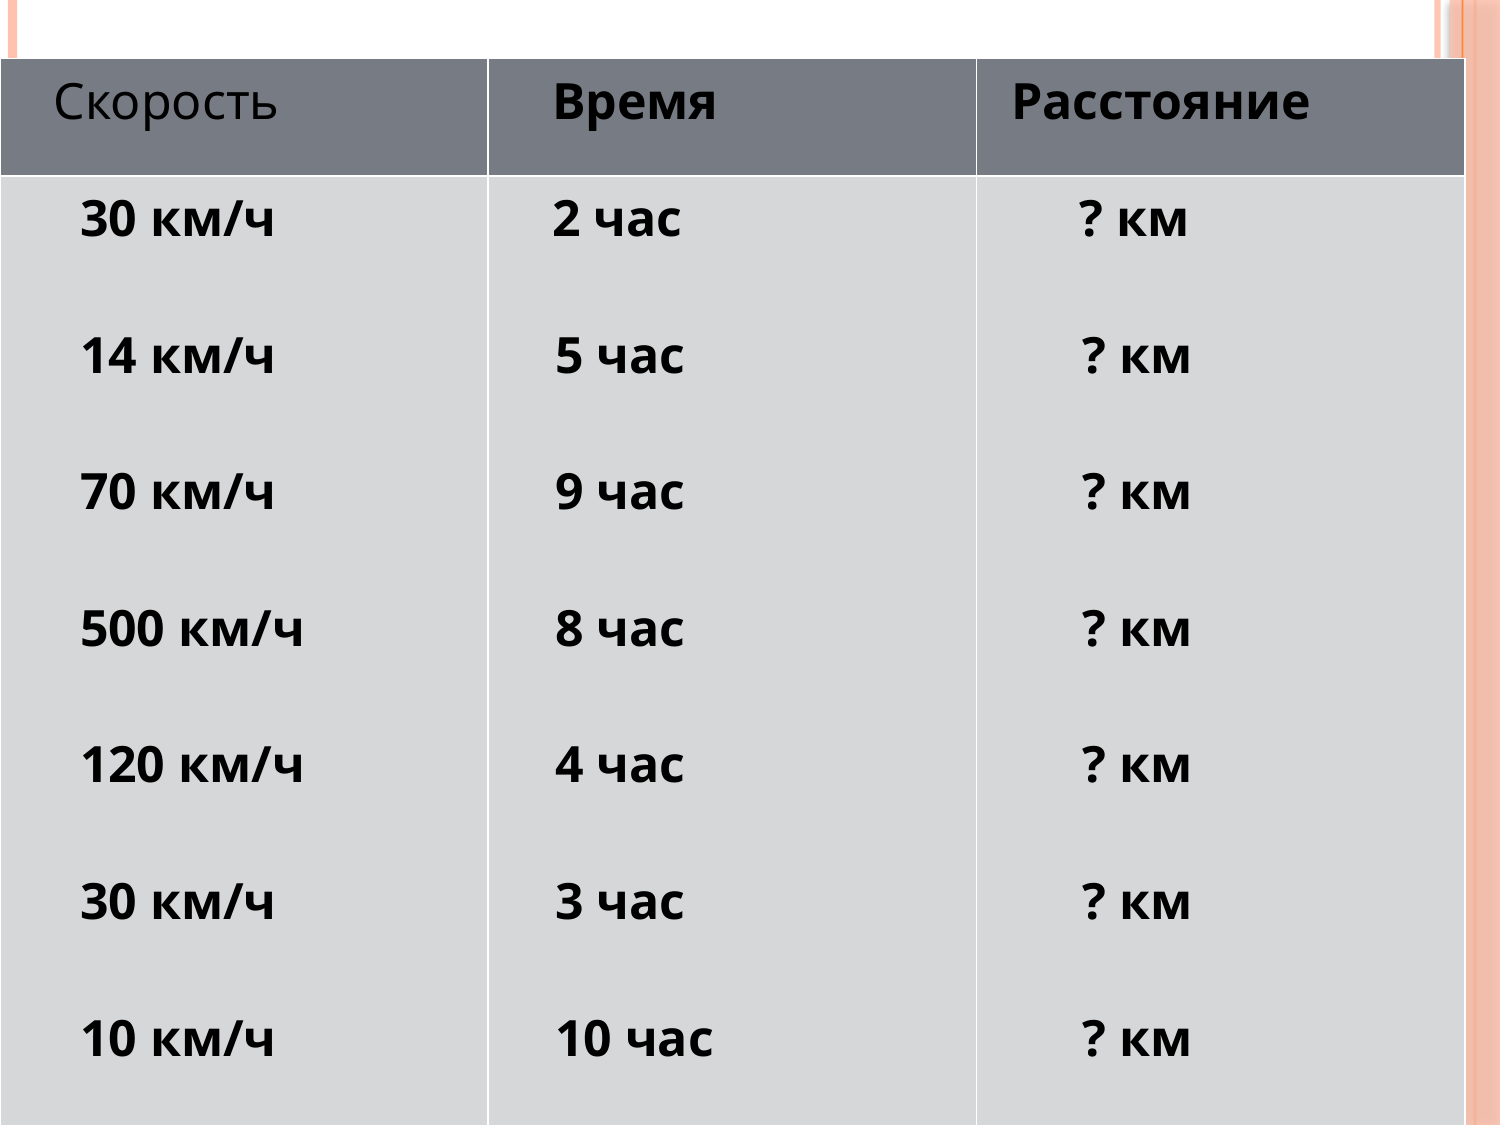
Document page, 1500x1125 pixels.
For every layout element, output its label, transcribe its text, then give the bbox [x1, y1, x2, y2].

table_cell 2 час 5 час 9 час 8 час 4 час 3 час 10 час [489, 177, 976, 1125]
table_cell ? км ? км ? км ? км ? км ? км ? км [977, 177, 1464, 1125]
table_cell 30 км/ч 14 км/ч 70 км/ч 500 км/ч 120 км/ч 30 км/ч 10 км/ч [1, 177, 487, 1125]
table_header Время [489, 59, 976, 175]
table_header Расстояние [977, 59, 1464, 175]
table_header Скорость [1, 59, 487, 175]
